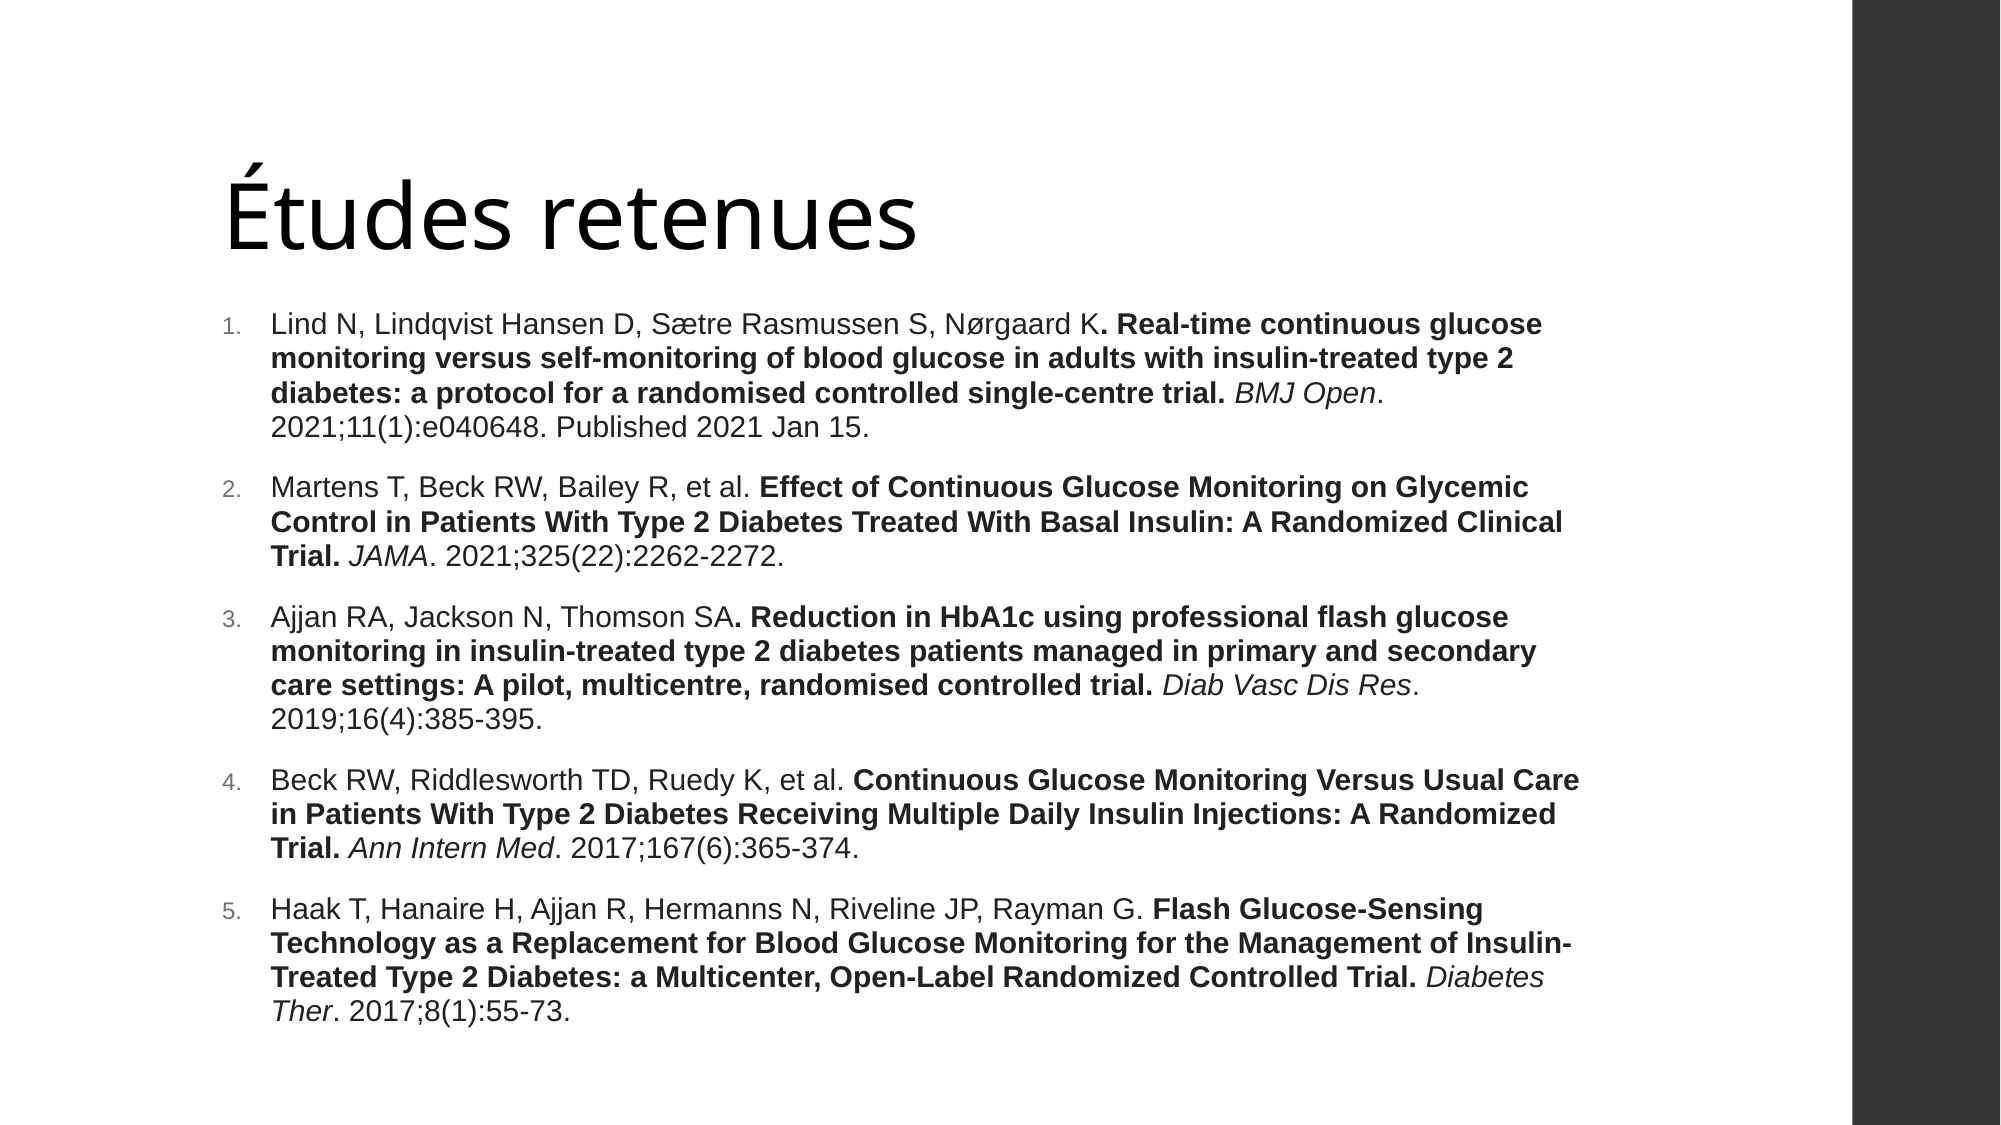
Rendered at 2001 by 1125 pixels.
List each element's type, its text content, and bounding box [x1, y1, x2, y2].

list Lind N, Lindqvist Hansen D, Sætre Rasmussen S, Nørgaard K. Real-time continuous glucose monitoring versus self-monitoring of blood glucose in adults with insulin-treated type 2 diabetes: a protocol for a randomised controlled single-centre trial. BMJ Open. 2021;11(1):e040648. Published 2021 Jan 15. Martens T, Beck RW, Bailey R, et al. Effect of Continuous Glucose Monitoring on Glycemic Control in Patients With Type 2 Diabetes Treated With Basal Insulin: A Randomized Clinical Trial. JAMA. 2021;325(22):2262-2272. Ajjan RA, Jackson N, Thomson SA. Reduction in HbA1c using professional flash glucose monitoring in insulin-treated type 2 diabetes patients managed in primary and secondary care settings: A pilot, multicentre, randomised controlled trial. Diab Vasc Dis Res. 2019;16(4):385-395. Beck RW, Riddlesworth TD, Ruedy K, et al. Continuous Glucose Monitoring Versus Usual Care in Patients With Type 2 Diabetes Receiving Multiple Daily Insulin Injections: A Randomized Trial. Ann Intern Med. 2017;167(6):365-374. Haak T, Hanaire H, Ajjan R, Hermanns N, Riveline JP, Rayman G. Flash Glucose-Sensing Technology as a Replacement for Blood Glucose Monitoring for the Management of Insulin-Treated Type 2 Diabetes: a Multicenter, Open-Label Randomized Controlled Trial. Diabetes Ther. 2017;8(1):55-73. [206, 299, 1617, 1044]
title Études retenues [206, 60, 1797, 278]
